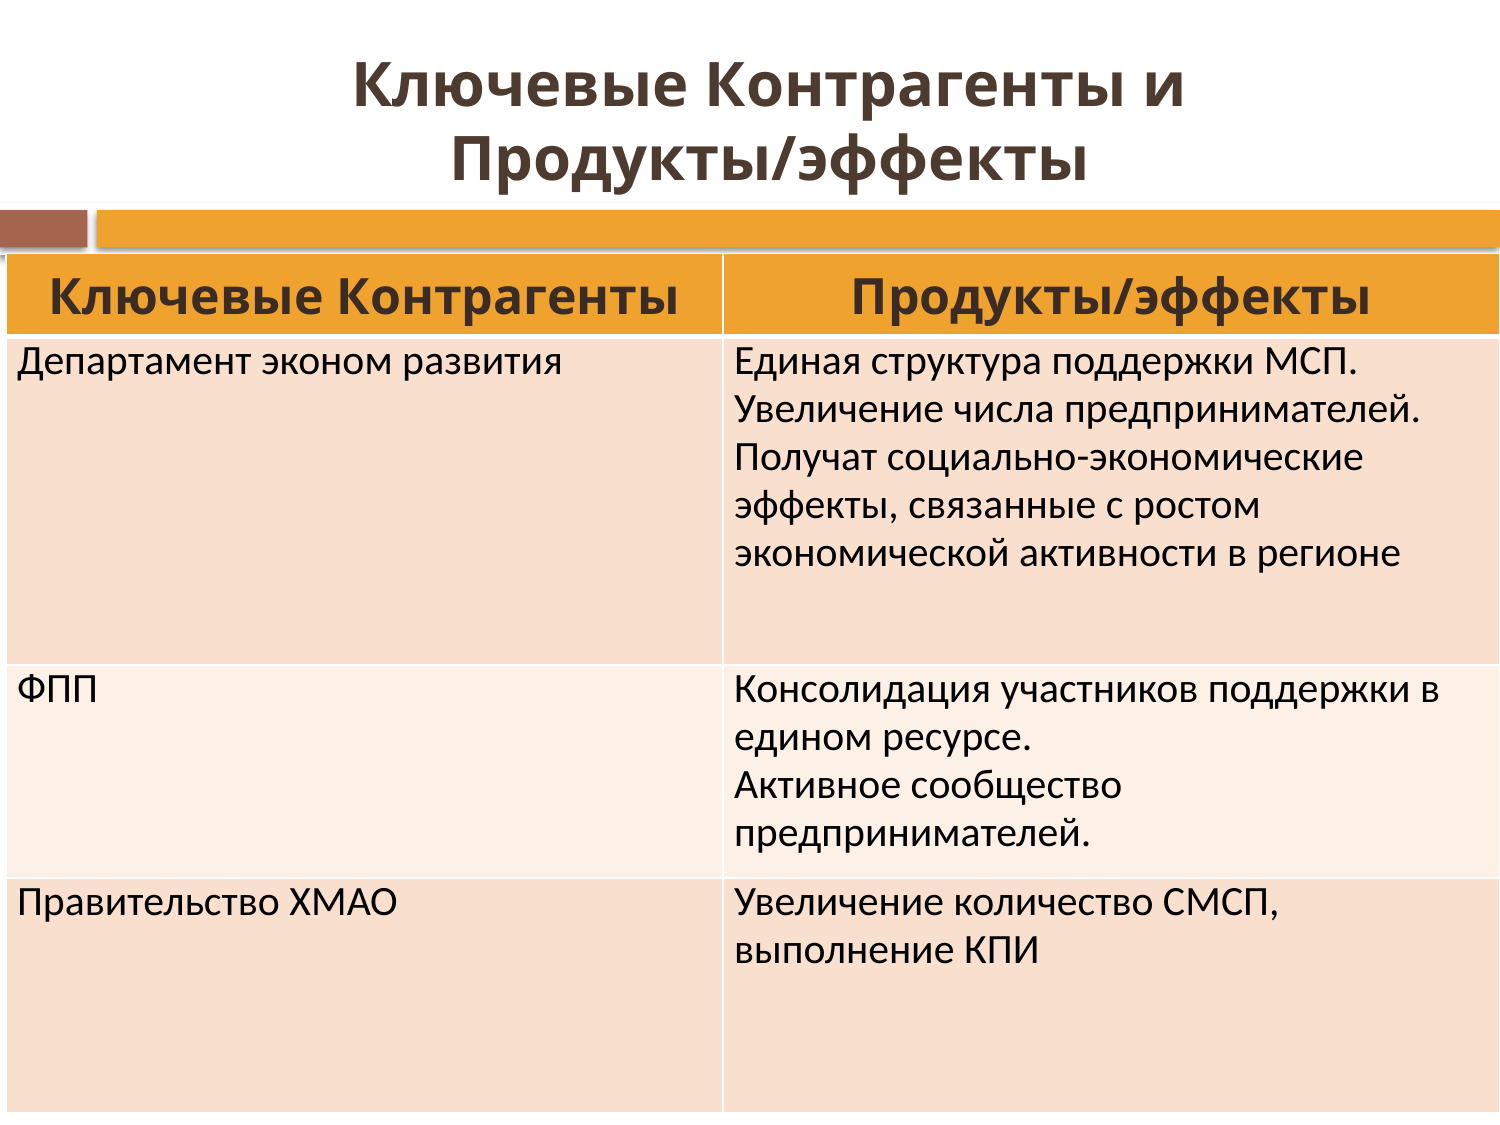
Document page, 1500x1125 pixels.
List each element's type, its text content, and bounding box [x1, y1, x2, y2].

table_cell Увеличение количество СМСП, выполнение КПИ [724, 879, 1499, 1112]
title Ключевые Контрагенты и Продукты/эффекты [100, 37, 1438, 200]
table_cell Консолидация участников поддержки в едином ресурсе. Активное сообщество предпринимателей. [724, 666, 1499, 877]
table_header Ключевые Контрагенты [7, 254, 722, 334]
table_cell Правительство ХМАО [7, 879, 722, 1112]
table_cell Департамент эконом развития [7, 339, 722, 664]
table_cell Единая структура поддержки МСП. Увеличение числа предпринимателей. Получат социально-экономические эффекты, связанные с ростом экономической активности в регионе [724, 339, 1499, 664]
table_cell ФПП [7, 666, 722, 877]
table_header Продукты/эффекты [724, 254, 1499, 334]
